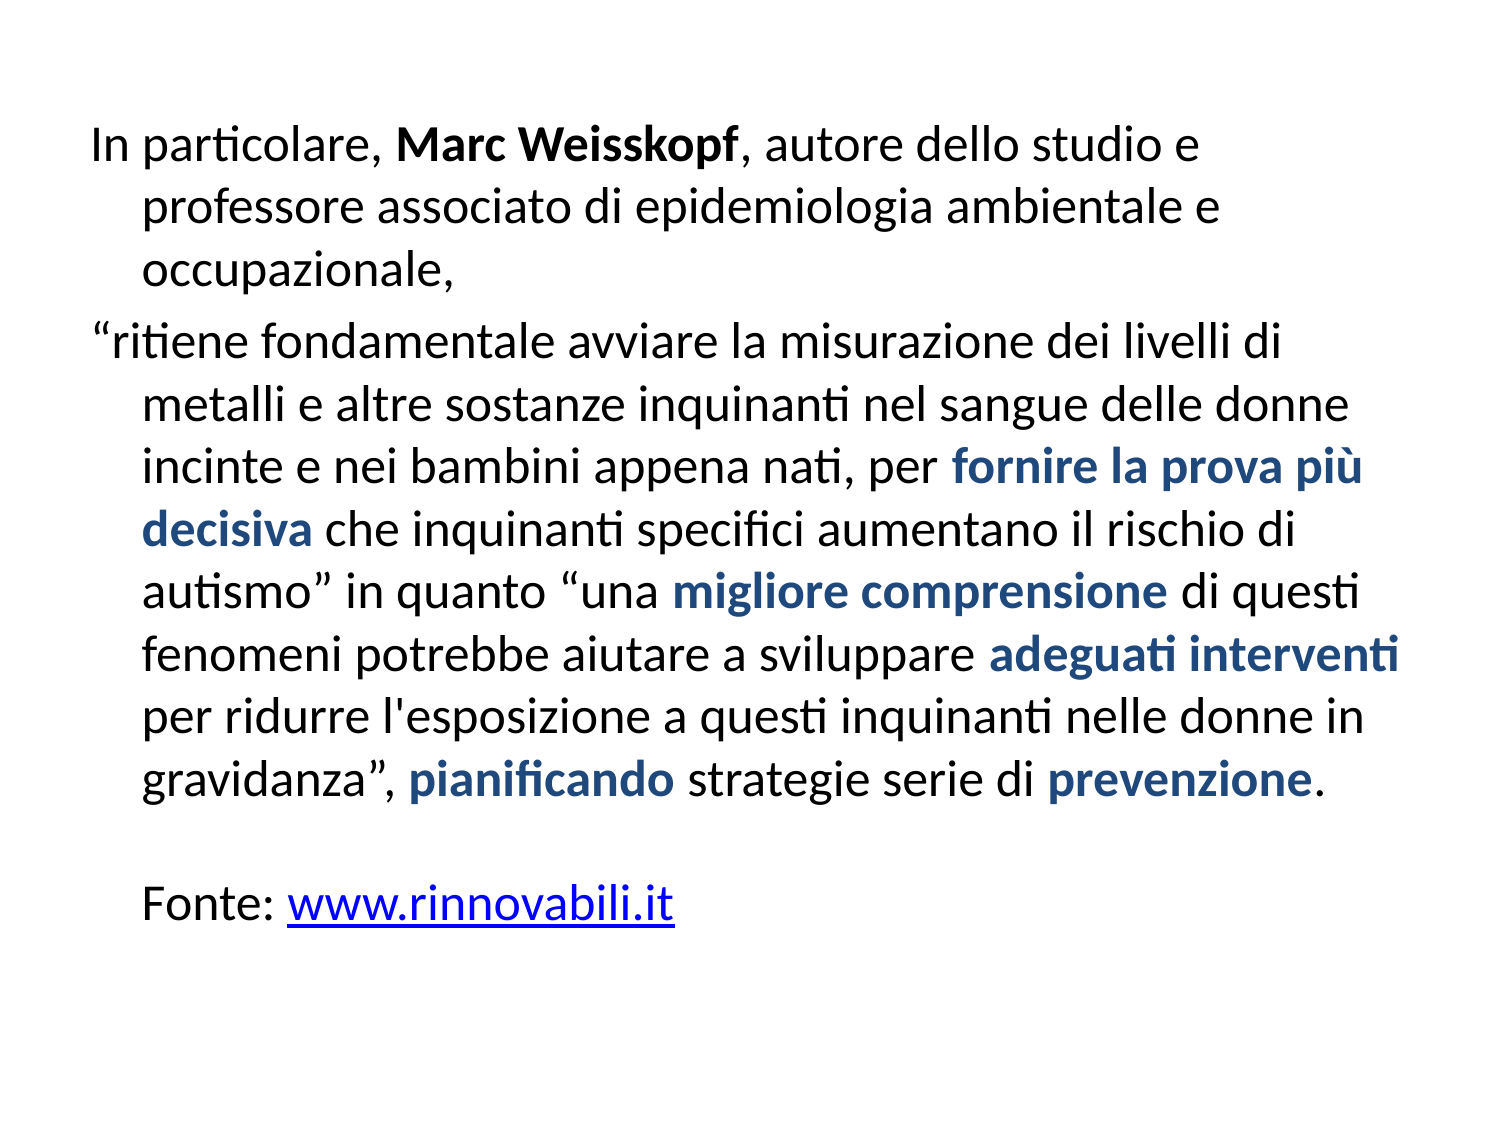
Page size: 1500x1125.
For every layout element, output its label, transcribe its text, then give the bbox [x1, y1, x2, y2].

list In particolare, Marc Weisskopf, autore dello studio e professore associato di epidemiologia ambientale e occupazionale, “ritiene fondamentale avviare la misurazione dei livelli di metalli e altre sostanze inquinanti nel sangue delle donne incinte e nei bambini appena nati, per fornire la prova più decisiva che inquinanti specifici aumentano il rischio di autismo” in quanto “una migliore comprensione di questi fenomeni potrebbe aiutare a sviluppare adeguati interventi per ridurre l'esposizione a questi inquinanti nelle donne in gravidanza”, pianificando strategie serie di prevenzione. Fonte: www.rinnovabili.it [75, 101, 1425, 1005]
